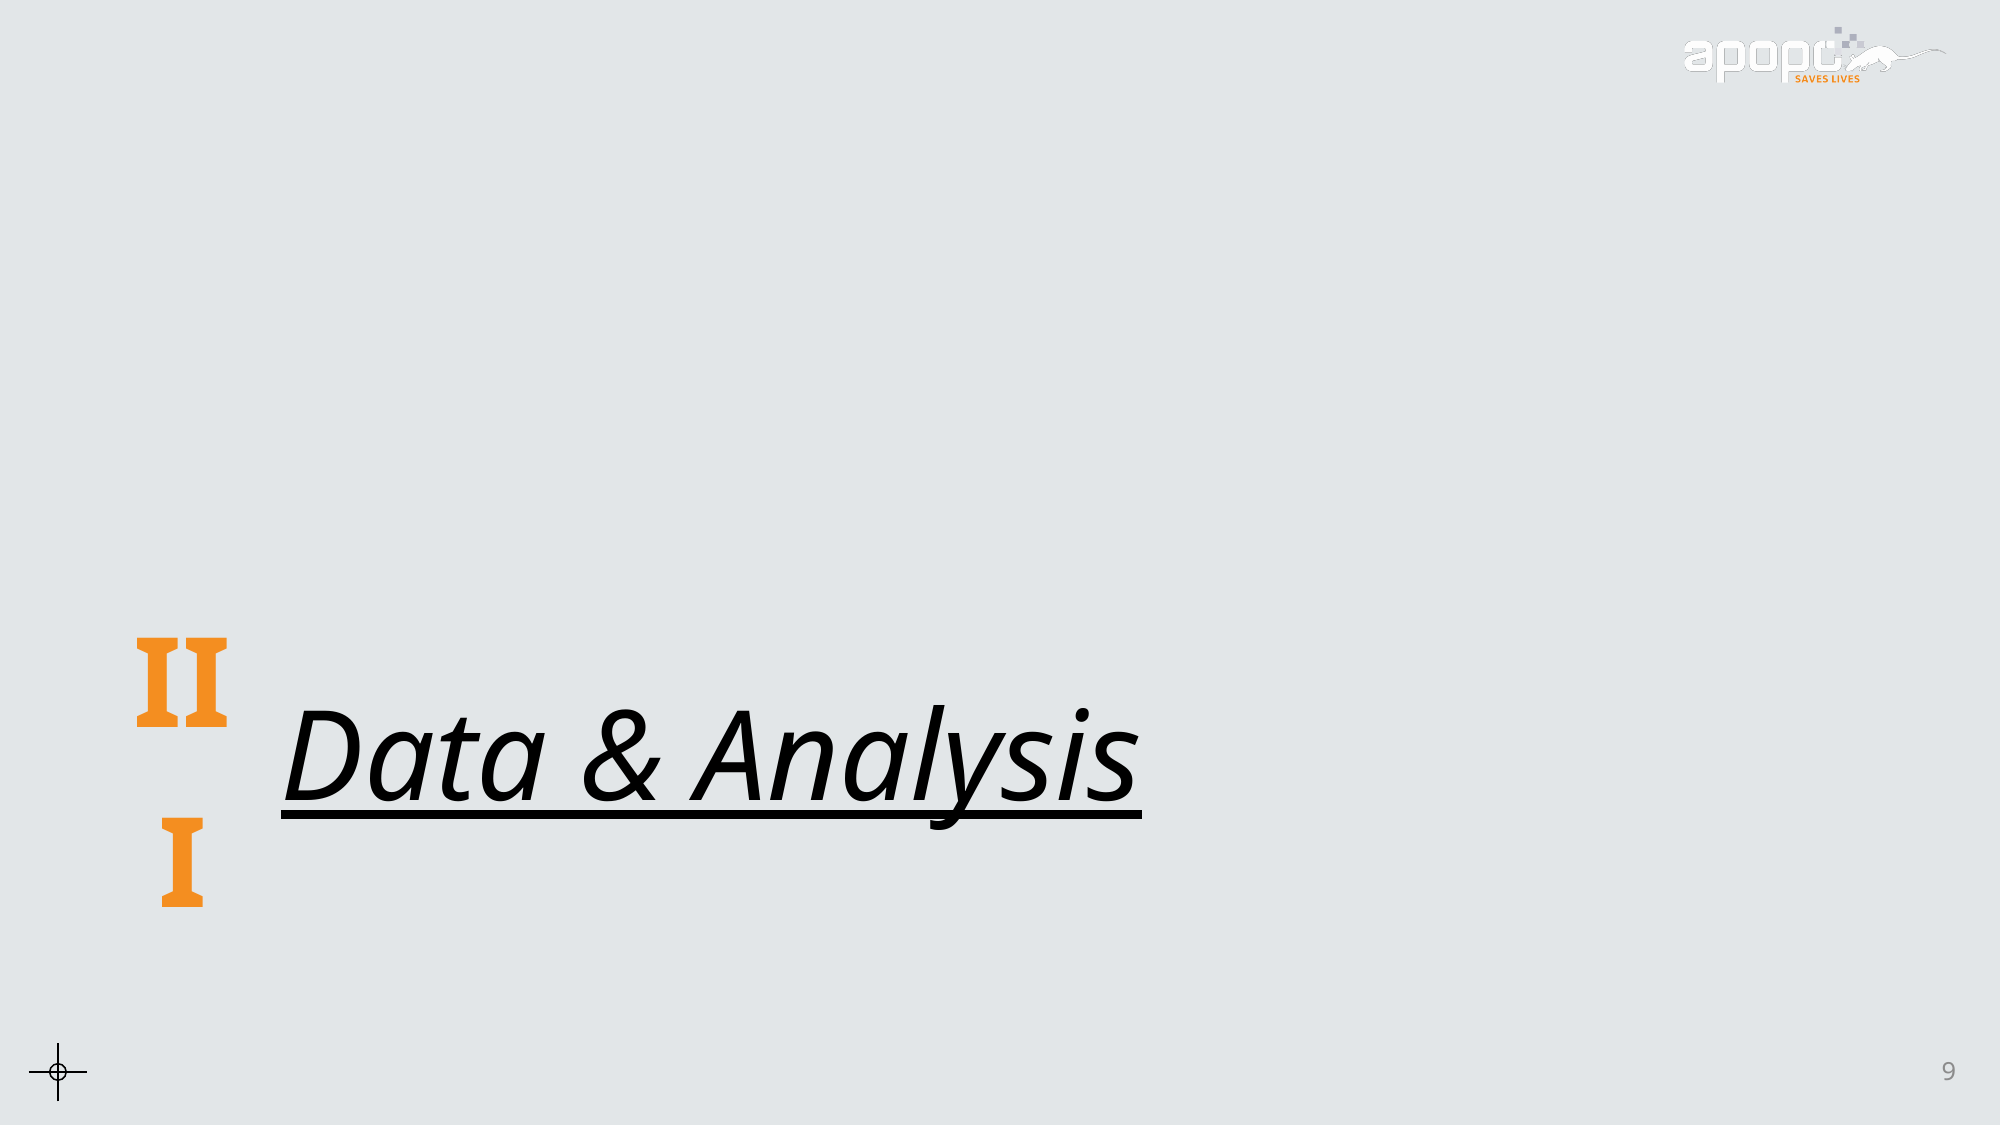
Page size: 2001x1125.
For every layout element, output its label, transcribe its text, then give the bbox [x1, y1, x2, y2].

slide_number 9 [1788, 1042, 1972, 1103]
picture [1674, 0, 1957, 94]
title Data & Analysis [265, 229, 1823, 834]
text_box III [105, 705, 260, 799]
